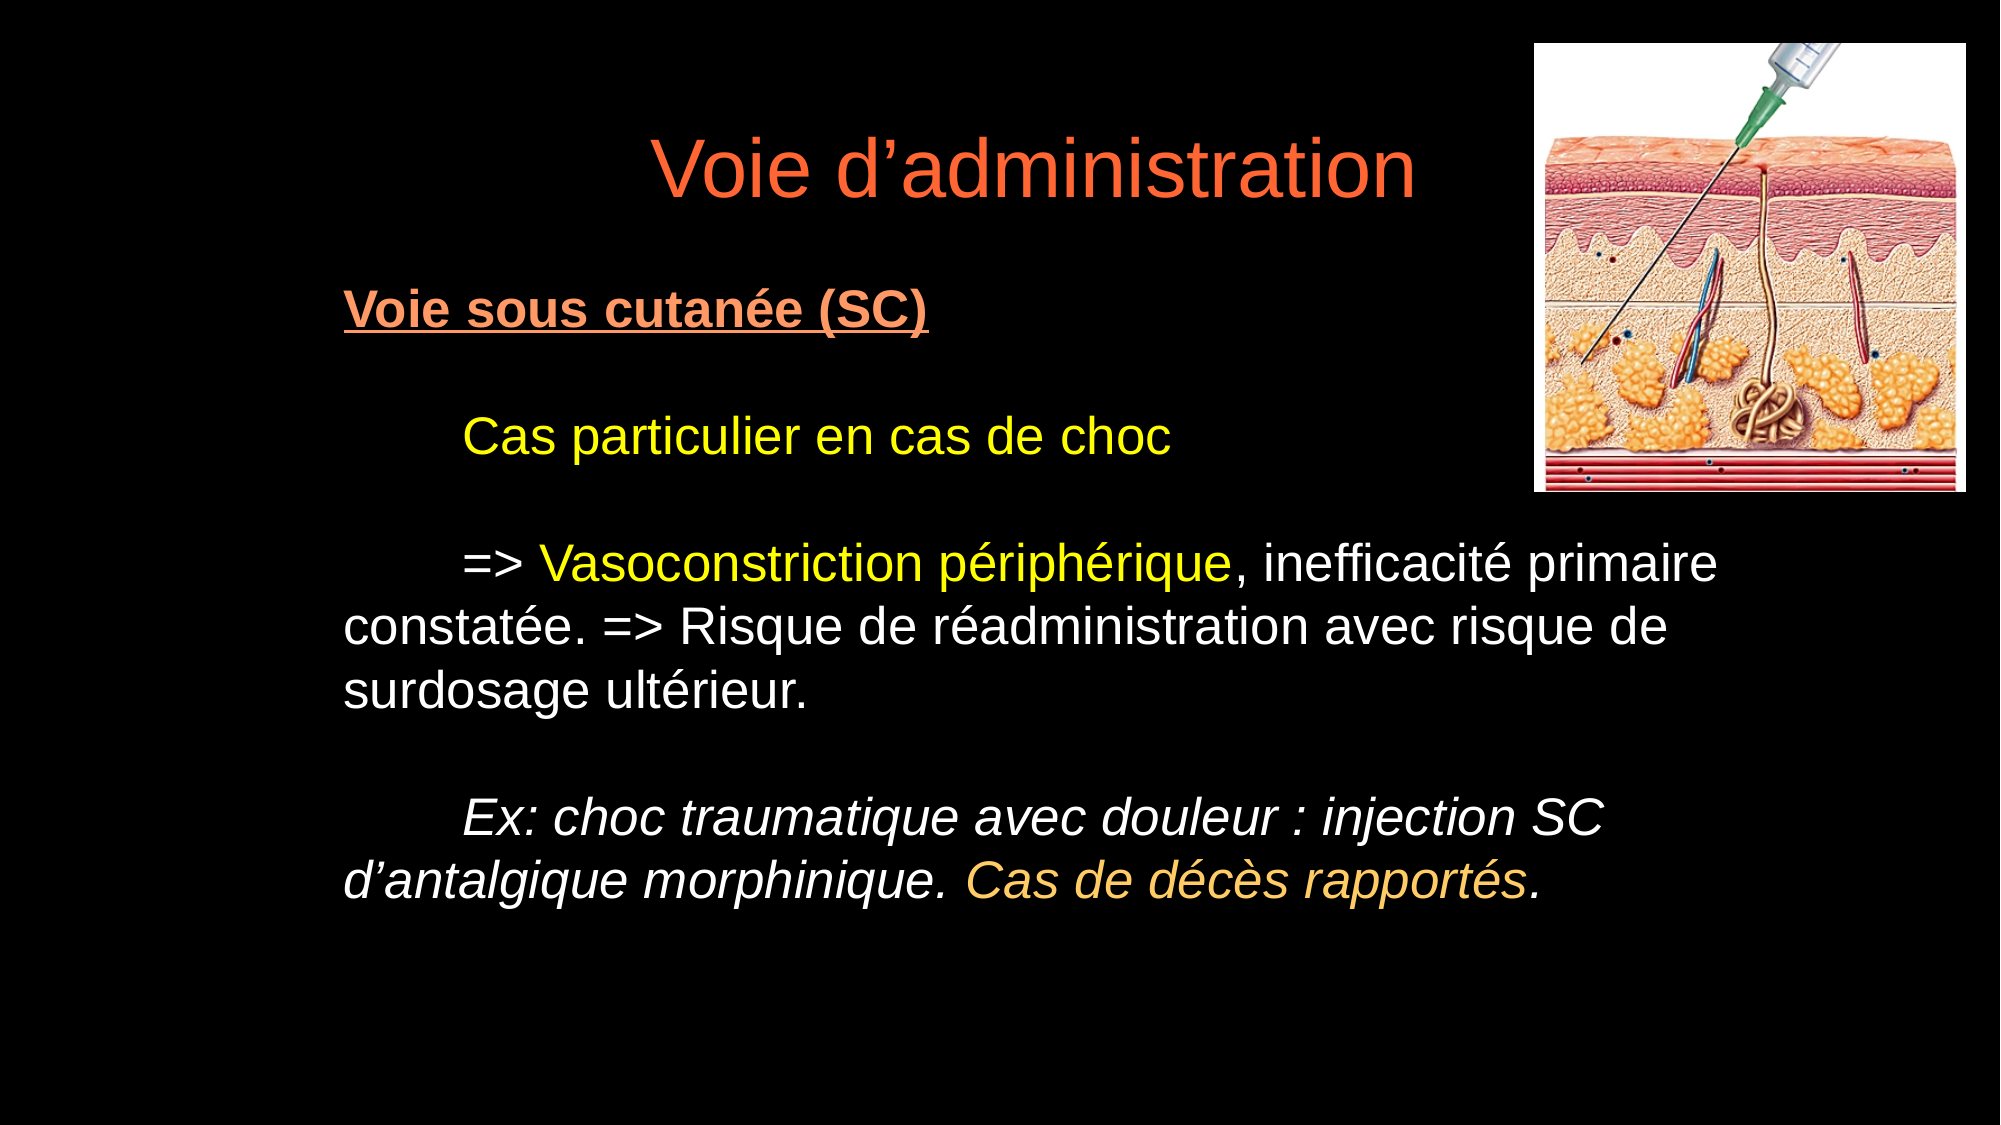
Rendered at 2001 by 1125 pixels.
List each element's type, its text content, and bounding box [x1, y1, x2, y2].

text_box Voie d’administration [485, 107, 1534, 214]
picture [1534, 43, 1966, 492]
text_box Voie sous cutanée (SC) Cas particulier en cas de choc => Vasoconstriction périphérique, inefficacité primaire constatée. => Risque de réadministration avec risque de surdosage ultérieur. Ex: choc traumatique avec douleur : injection SC d’antalgique morphinique. Cas de décès rapportés. [330, 267, 1751, 1047]
